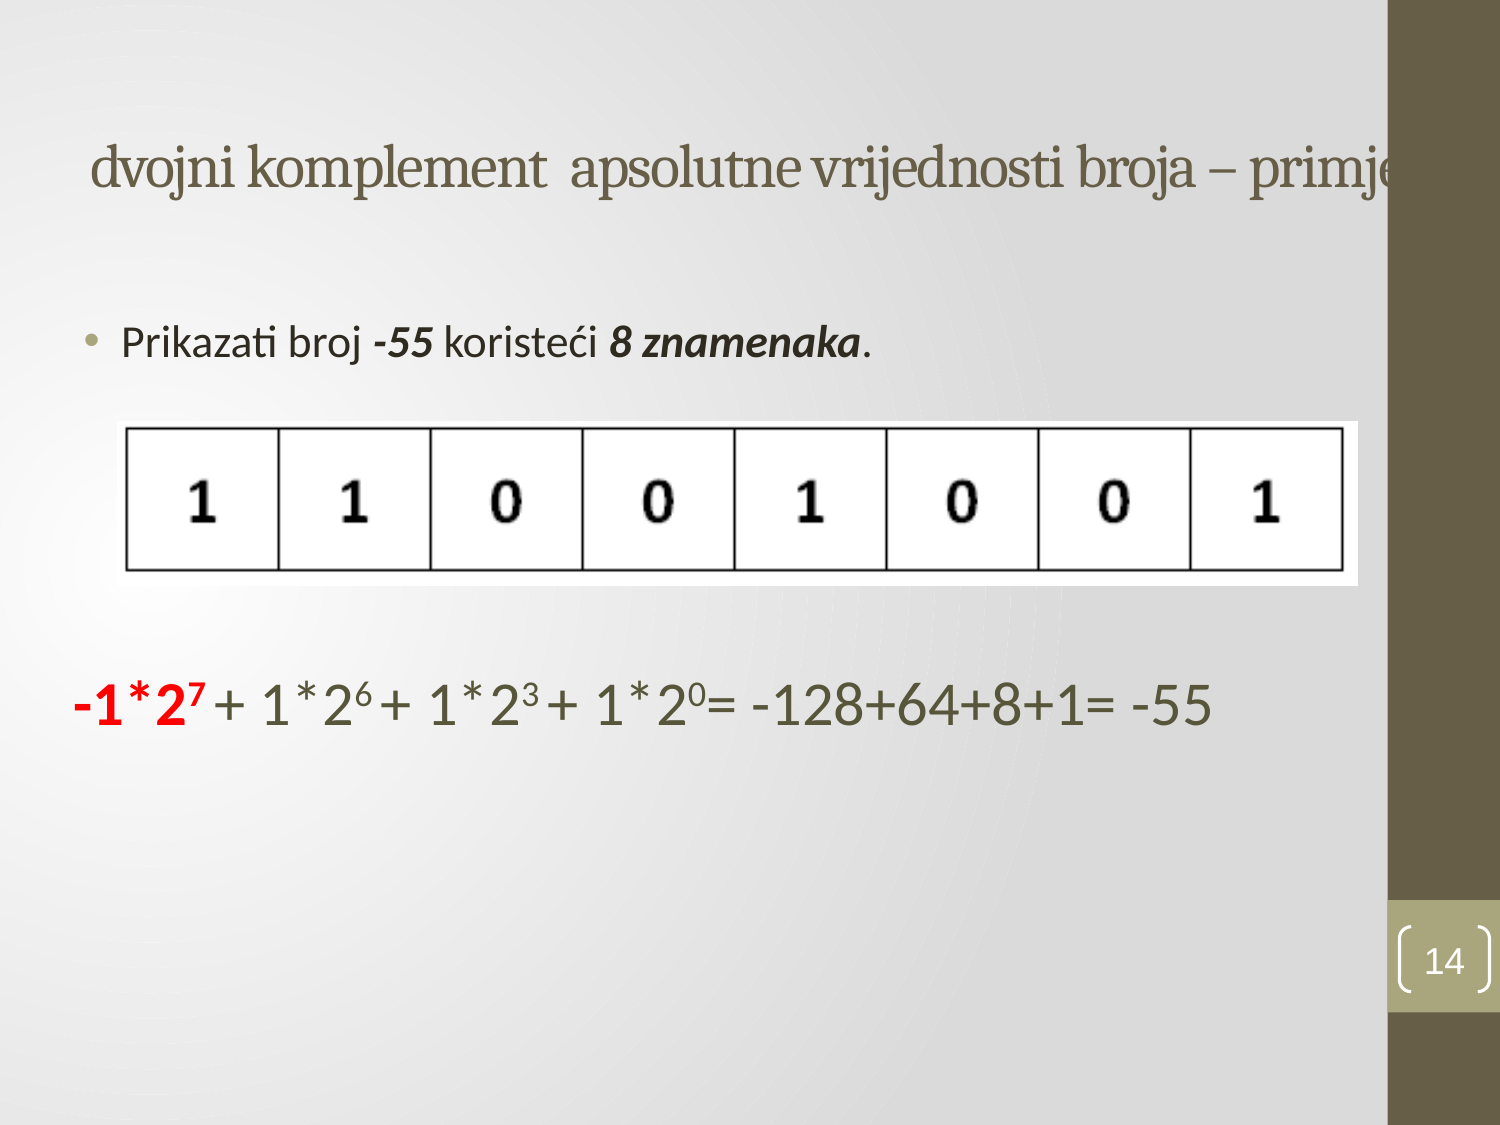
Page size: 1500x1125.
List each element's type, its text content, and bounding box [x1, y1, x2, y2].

text_box -1*27 + 1*26 + 1*23 + 1*20= -128+64+8+1= -55 [58, 632, 1430, 786]
slide_number 14 [1397, 925, 1492, 994]
list Prikazati broj -55 koristeći 8 znamenaka. [50, 304, 1475, 998]
title dvojni komplement apsolutne vrijednosti broja – primjer 2. [75, 93, 1500, 232]
picture [116, 421, 1358, 586]
